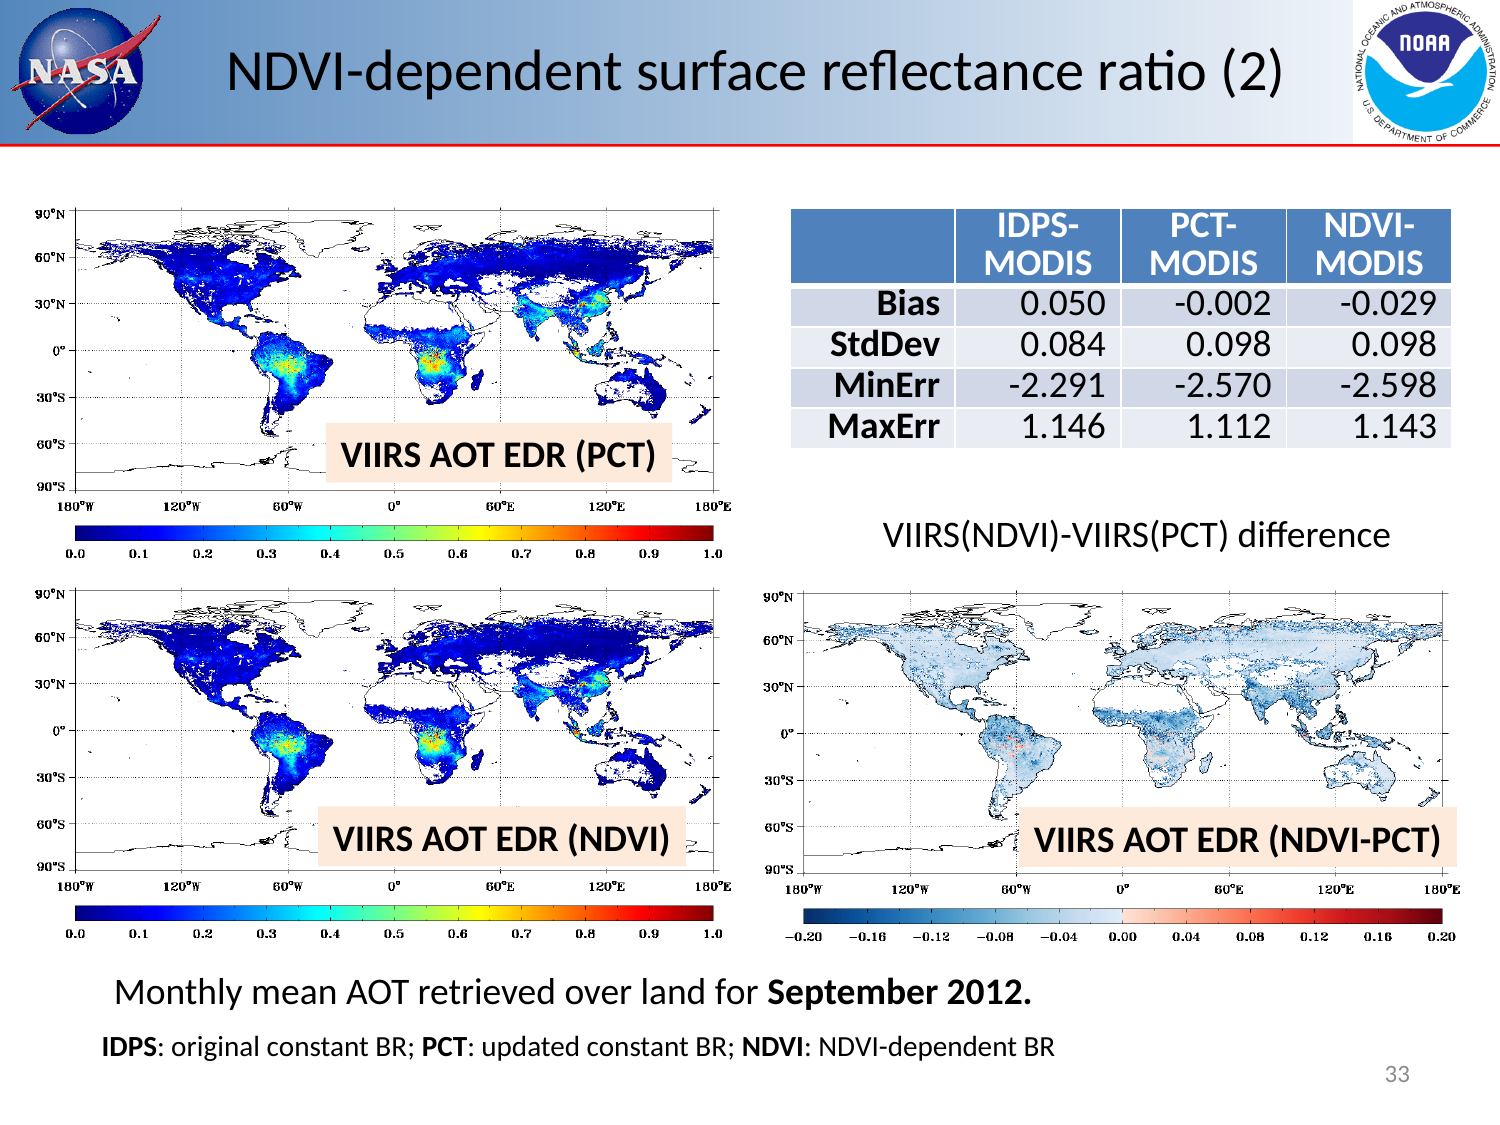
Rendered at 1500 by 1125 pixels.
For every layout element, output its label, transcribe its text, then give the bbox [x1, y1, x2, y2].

table_cell MinErr [791, 369, 954, 407]
table_cell Bias [791, 289, 954, 326]
table_header IDPS-MODIS [956, 209, 1120, 283]
table_cell 0.050 [956, 289, 1120, 326]
table_cell 0.098 [1122, 328, 1286, 367]
table_header NDVI-MODIS [1287, 209, 1451, 283]
list VIIRS(NDVI)-VIIRS(PCT) difference [867, 512, 1415, 573]
picture [23, 572, 739, 947]
text_box Monthly mean AOT retrieved over land for September 2012. [99, 959, 1057, 1019]
table_cell -2.598 [1287, 369, 1451, 407]
table_cell 1.146 [956, 409, 1120, 448]
table_cell -0.002 [1122, 289, 1286, 326]
picture [0, 0, 161, 142]
picture [752, 574, 1467, 950]
table_cell 1.112 [1122, 409, 1286, 448]
picture [23, 191, 739, 567]
table_cell StdDev [791, 328, 954, 367]
table_cell 0.098 [1287, 328, 1451, 367]
picture [1353, 0, 1498, 144]
title NDVI-dependent surface reflectance ratio (2) [162, 0, 1350, 135]
table_cell 1.143 [1287, 409, 1451, 448]
table_cell -0.029 [1287, 289, 1451, 326]
table_header [791, 209, 954, 283]
text_box IDPS: original constant BR; PCT: updated constant BR; NDVI: NDVI-dependent BR [86, 1019, 1071, 1070]
table_header PCT-MODIS [1122, 209, 1286, 283]
table_cell -2.570 [1122, 369, 1286, 407]
table_cell 0.084 [956, 328, 1120, 367]
slide_number 33 [1074, 1042, 1425, 1103]
table_cell MaxErr [791, 409, 954, 448]
table_cell -2.291 [956, 369, 1120, 407]
